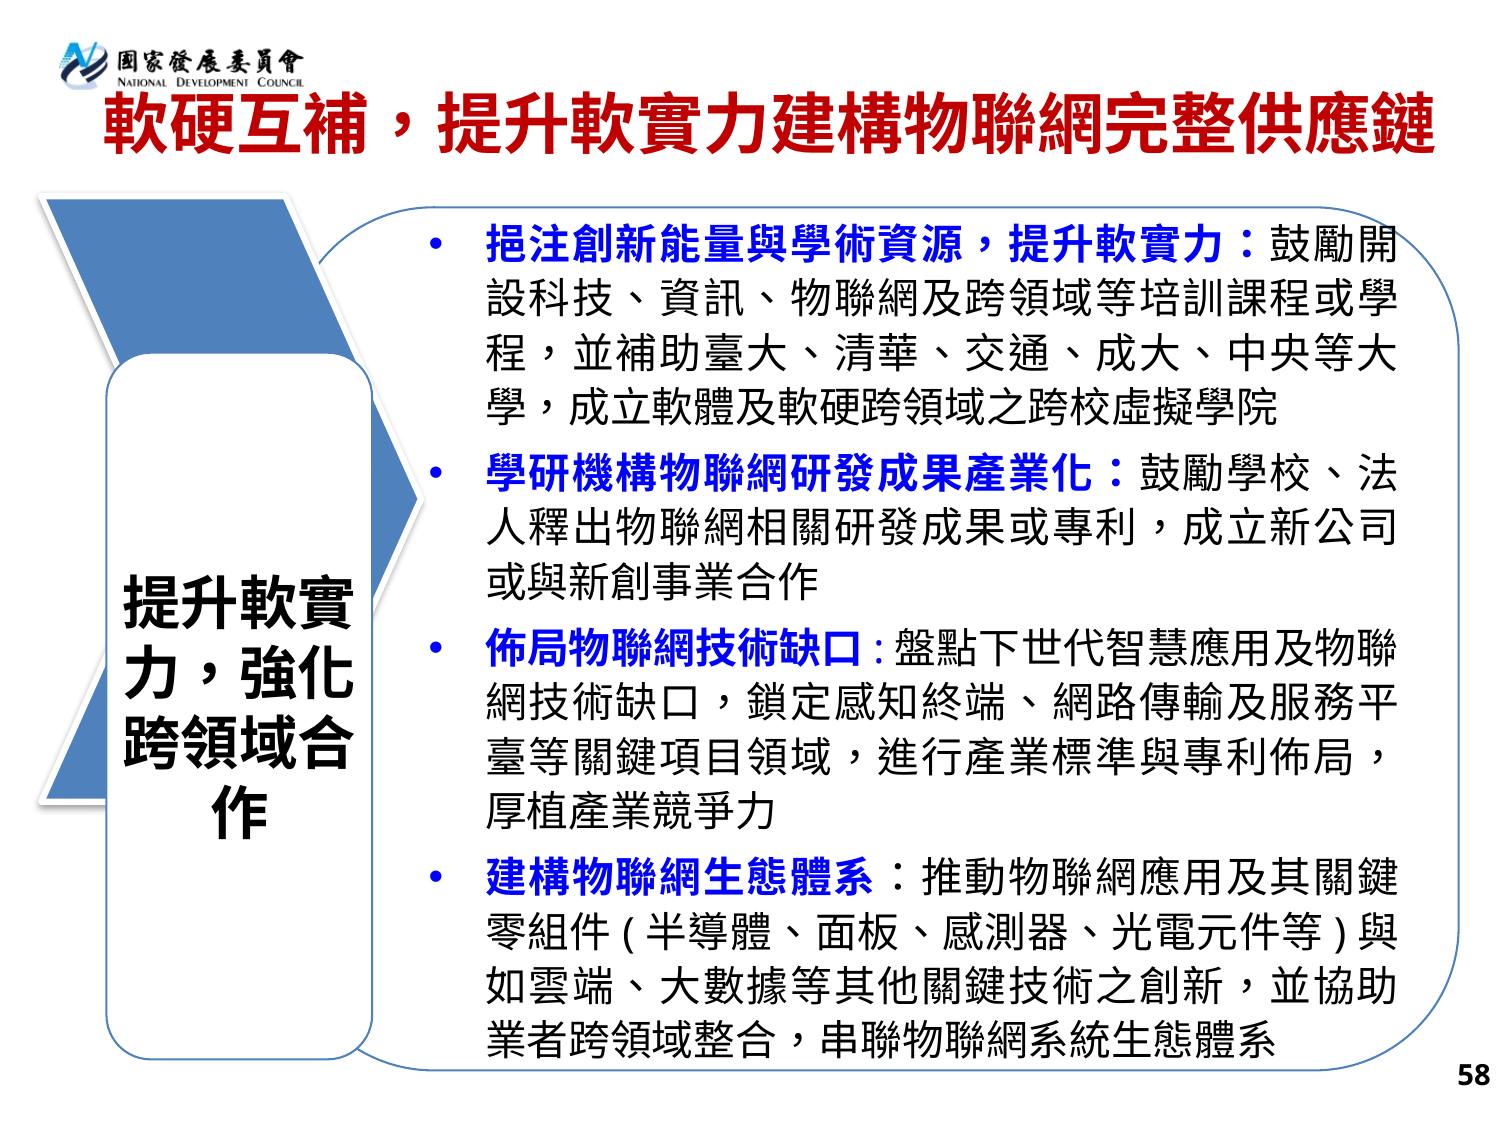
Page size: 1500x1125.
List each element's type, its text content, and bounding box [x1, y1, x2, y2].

slide_number 58 [1156, 1045, 1500, 1106]
picture [54, 37, 309, 95]
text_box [41, 196, 1459, 1071]
title 軟硬互補，提升軟實力建構物聯網完整供應鏈 [87, 48, 1500, 206]
